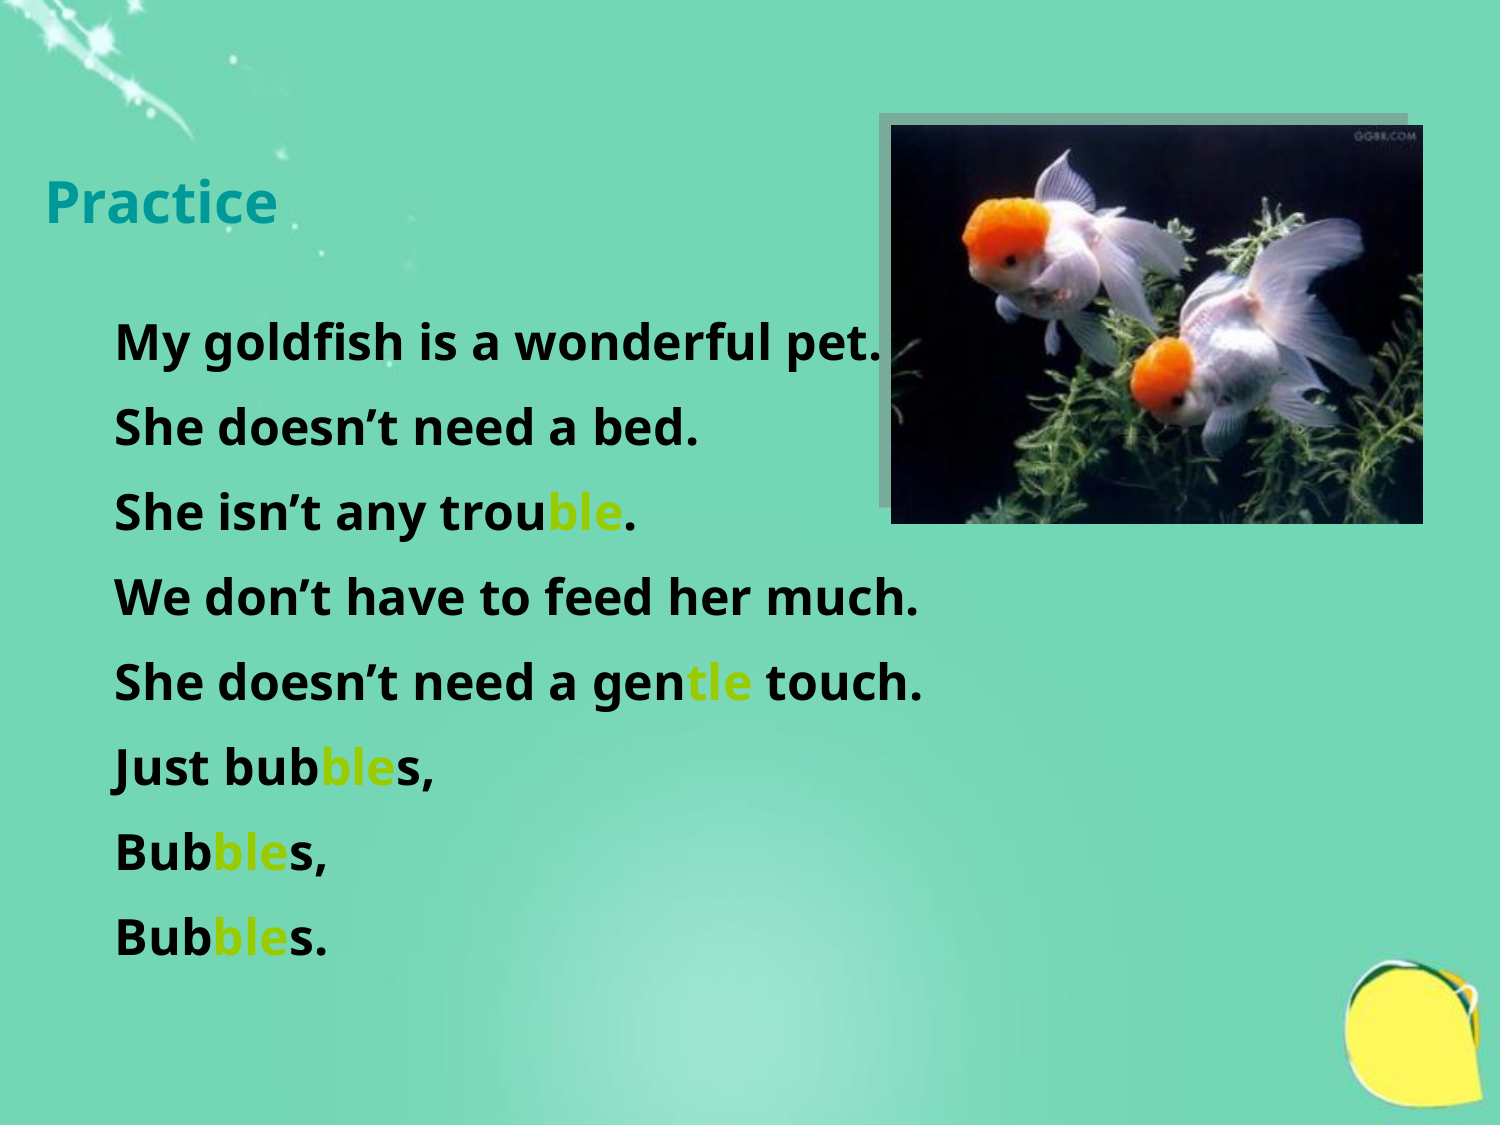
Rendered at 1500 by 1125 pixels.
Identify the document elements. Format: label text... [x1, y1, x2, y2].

text_box Practice [29, 158, 585, 244]
text_box My goldfish is a wonderful pet. She doesn’t need a bed. She isn’t any trouble. We don’t have to feed her much. She doesn’t need a gentle touch. Just bubbles, Bubbles, Bubbles. [100, 302, 1424, 973]
picture [0, 0, 1500, 1125]
